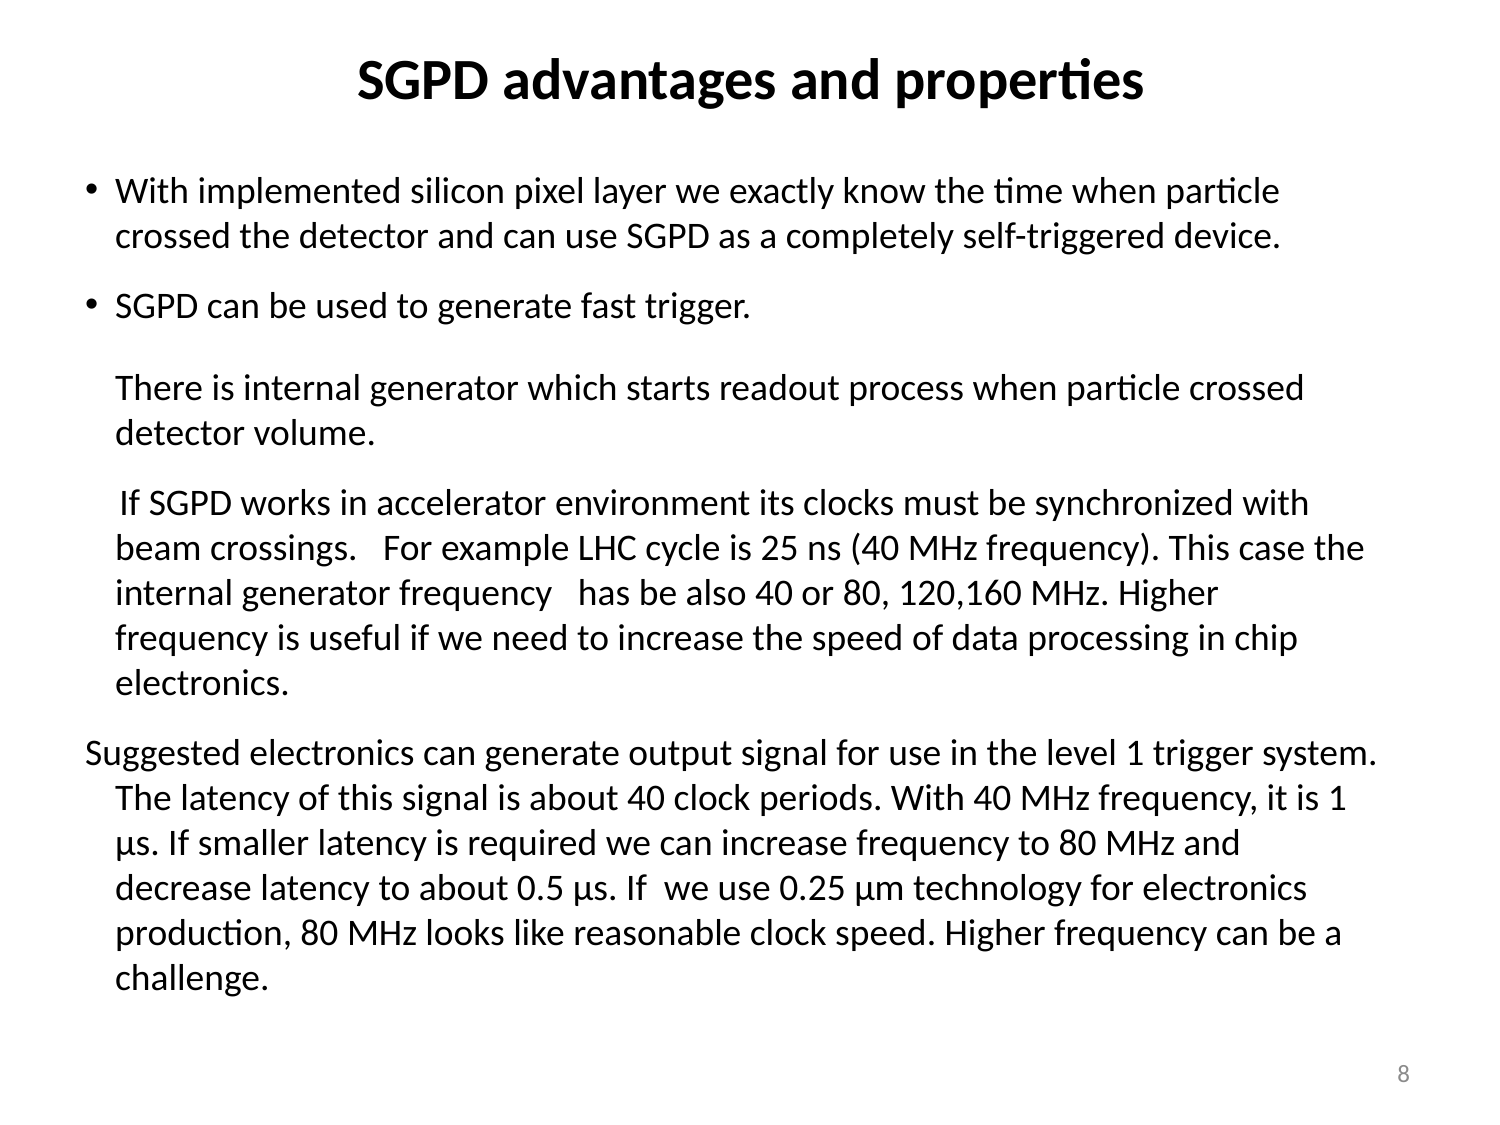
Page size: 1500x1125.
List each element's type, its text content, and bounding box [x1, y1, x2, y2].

text_box SGPD advantages and properties [83, 33, 1419, 119]
text_box With implemented silicon pixel layer we exactly know the time when particle crossed the detector and can use SGPD as a completely self-triggered device. SGPD can be used to generate fast trigger. There is internal generator which starts readout process when particle crossed detector volume. If SGPD works in accelerator environment its clocks must be synchronized with beam crossings. For example LHC cycle is 25 ns (40 MHz frequency). This case the internal generator frequency has be also 40 or 80, 120,160 MHz. Higher frequency is useful if we need to increase the speed of data processing in chip electronics. Suggested electronics can generate output signal for use in the level 1 trigger system. The latency of this signal is about 40 clock periods. With 40 MHz frequency, it is 1 µs. If smaller latency is required we can increase frequency to 80 MHz and decrease latency to about 0.5 µs. If we use 0.25 µm technology for electronics production, 80 MHz looks like reasonable clock speed. Higher frequency can be a challenge. [70, 158, 1397, 1051]
slide_number 8 [1074, 1042, 1425, 1103]
